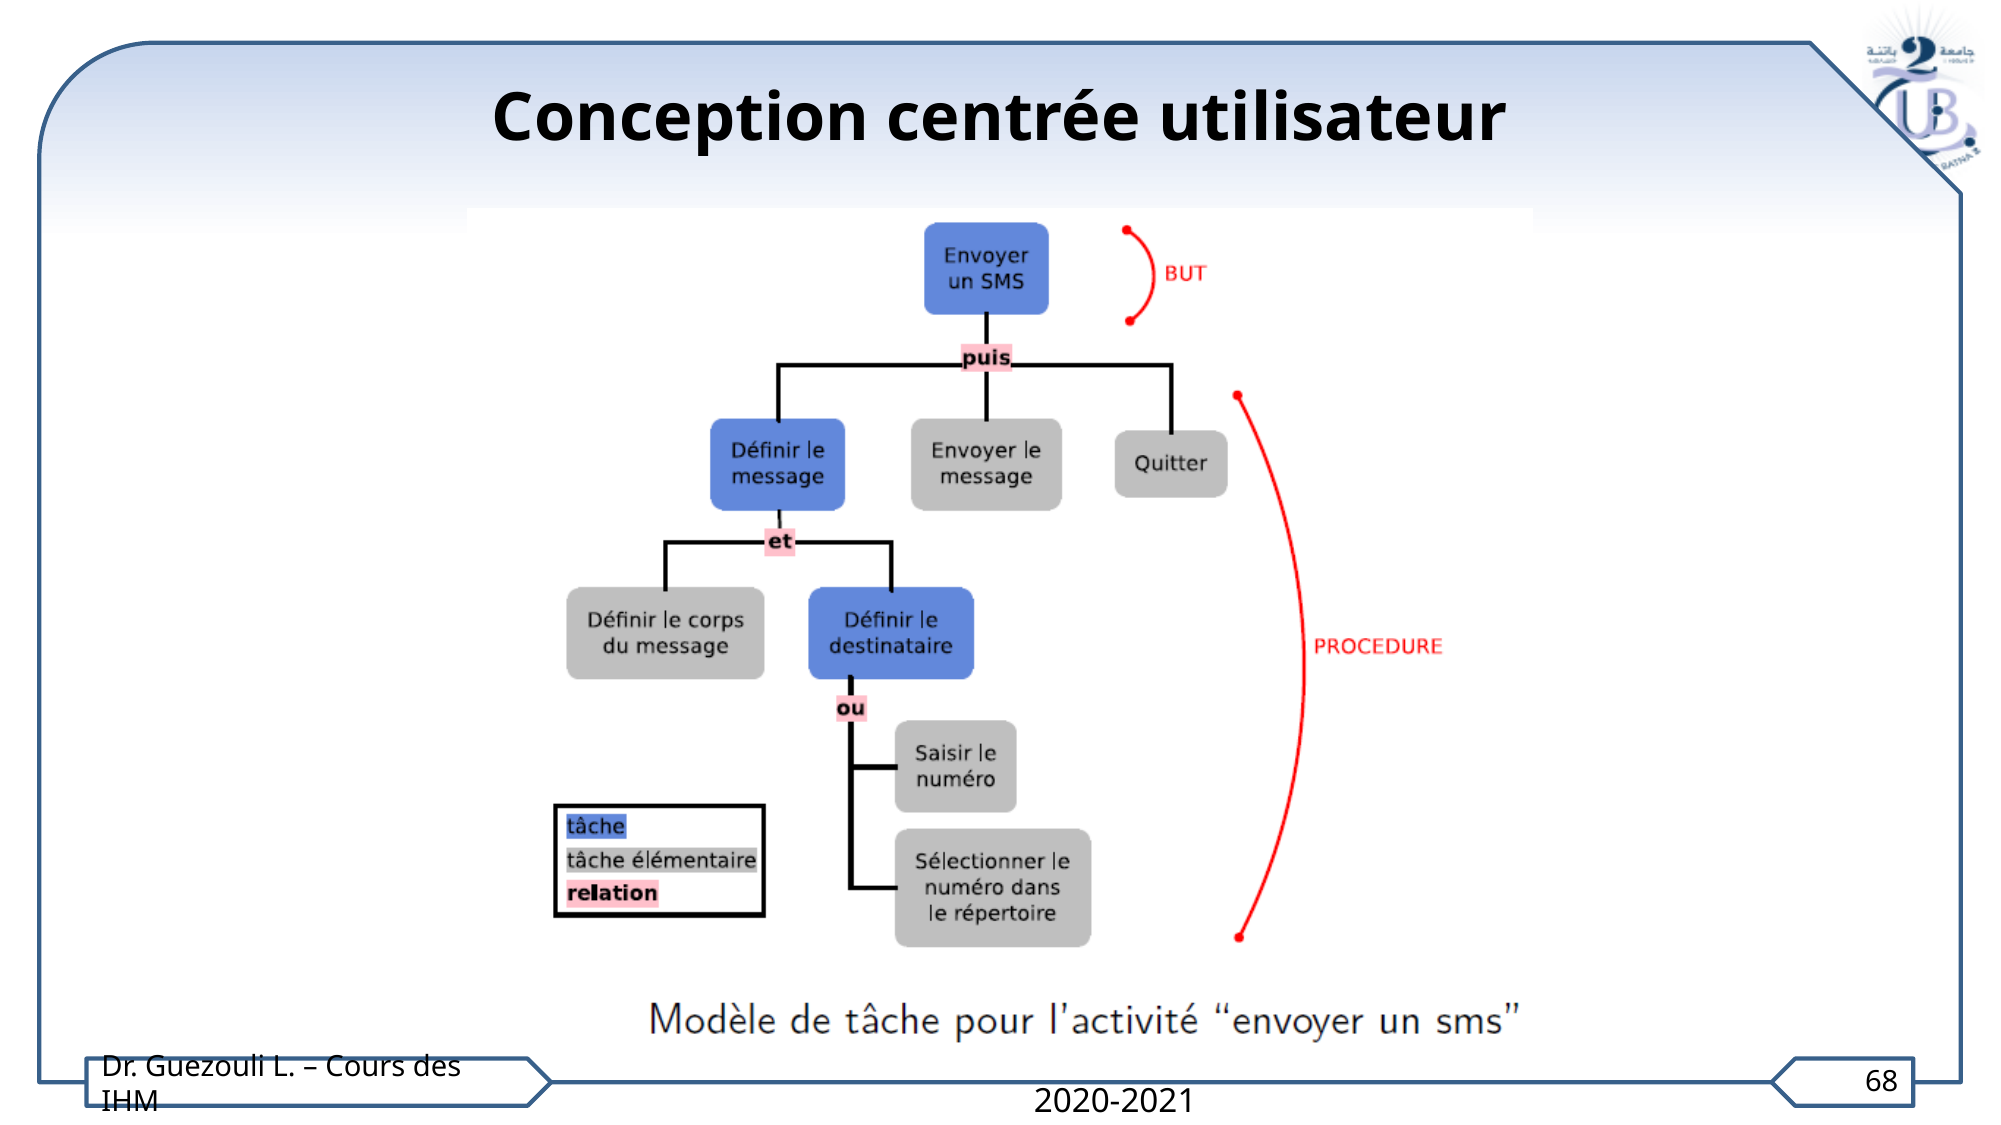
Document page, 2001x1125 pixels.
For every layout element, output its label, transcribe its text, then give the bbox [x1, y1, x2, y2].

picture [467, 207, 1533, 1047]
title Conception centrée utilisateur [362, 66, 1638, 197]
picture [1862, 0, 1985, 191]
